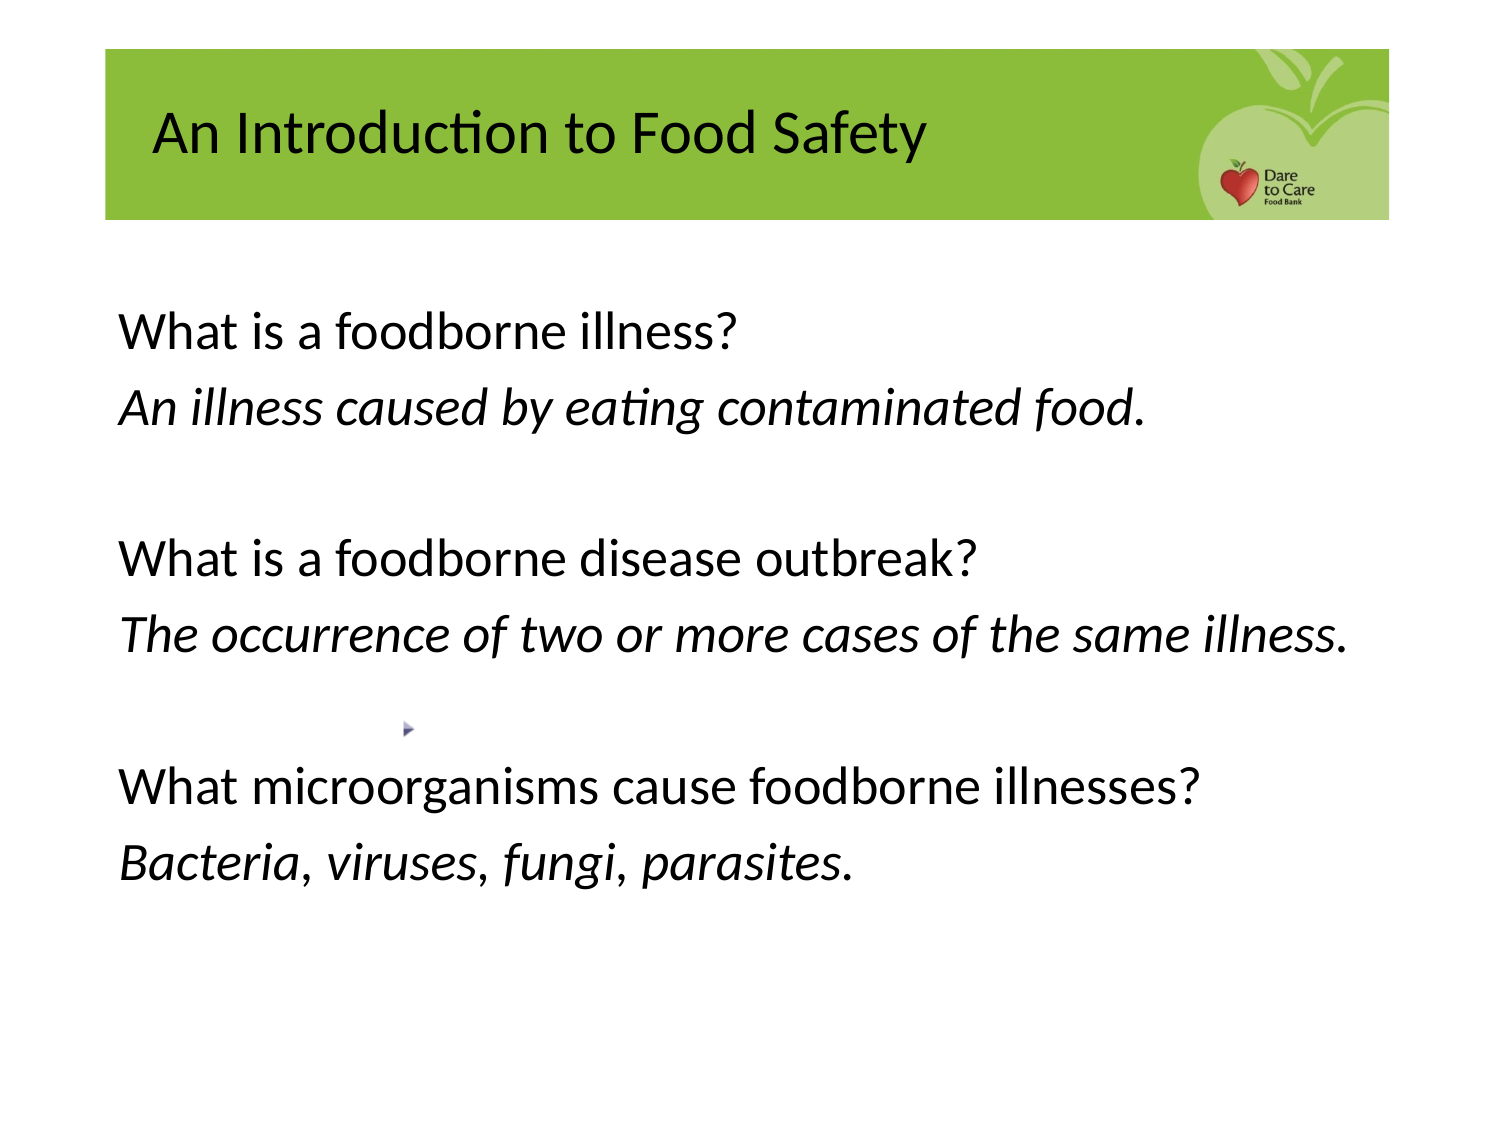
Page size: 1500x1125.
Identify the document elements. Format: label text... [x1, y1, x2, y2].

picture [397, 716, 420, 739]
list What is a foodborne illness? An illness caused by eating contaminated food. What is a foodborne disease outbreak? The occurrence of two or more cases of the same illness. What microorganisms cause foodborne illnesses? Bacteria, viruses, fungi, parasites. [103, 287, 1388, 1005]
picture [105, 48, 1390, 227]
